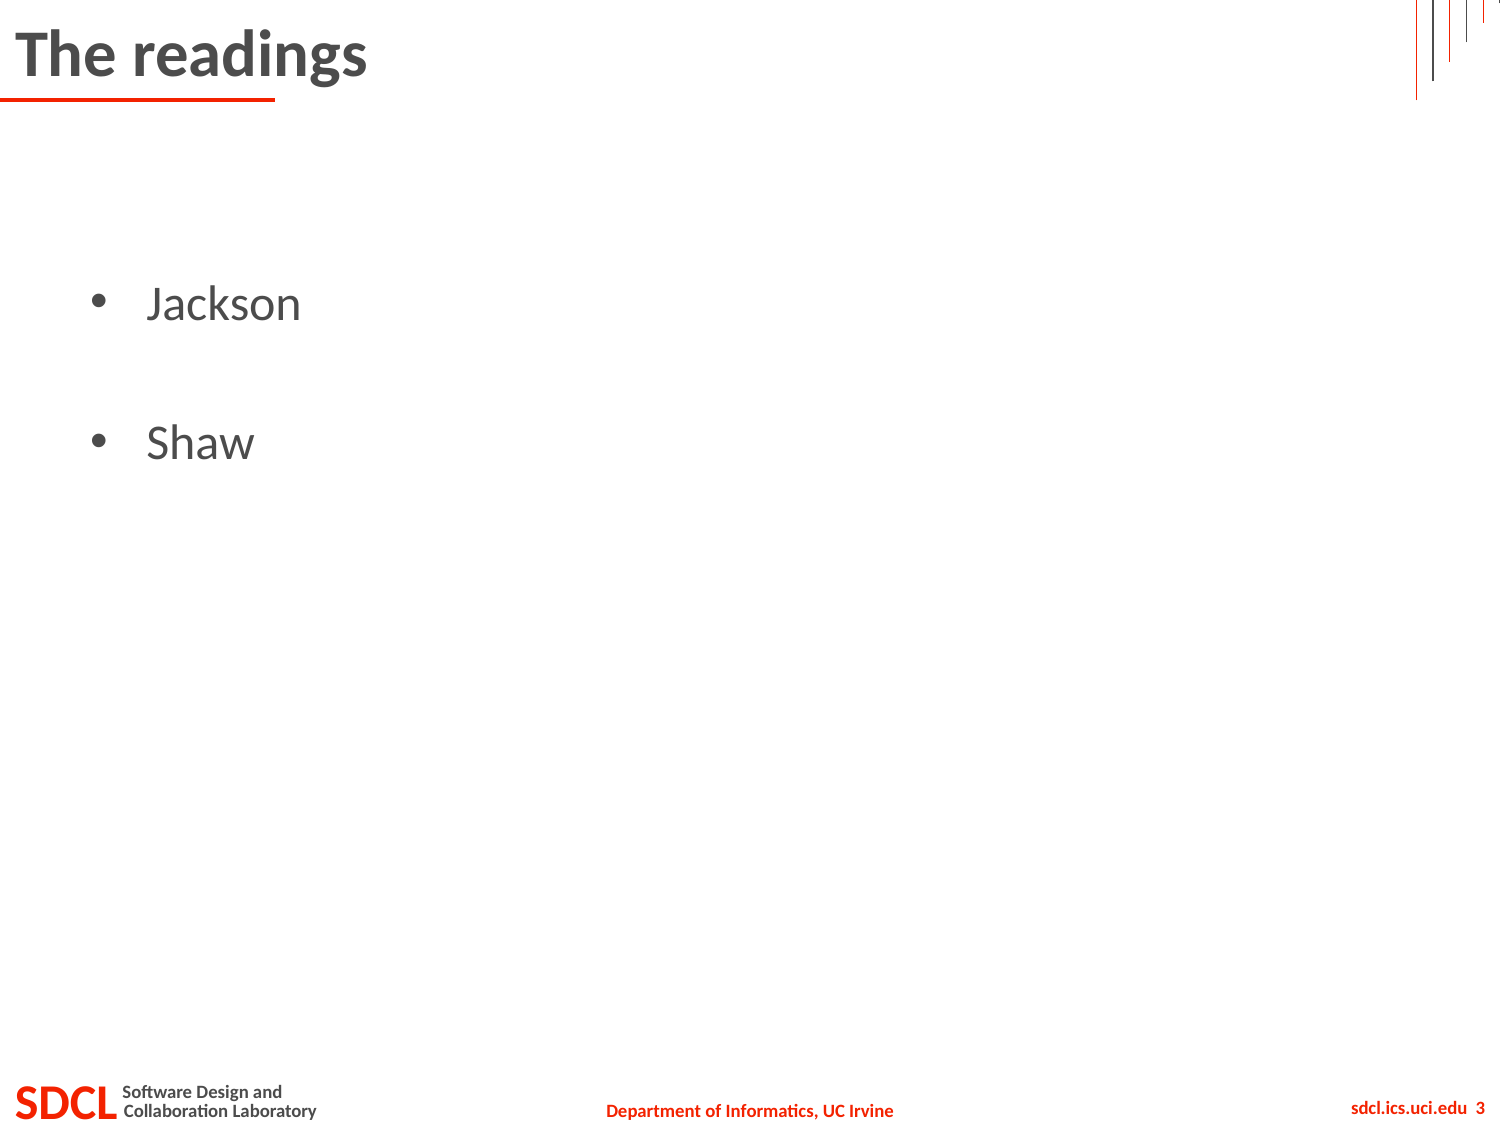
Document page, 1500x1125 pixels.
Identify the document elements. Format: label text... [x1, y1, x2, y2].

title The readings [0, 0, 1350, 100]
list Jackson Shaw [75, 262, 1417, 1005]
